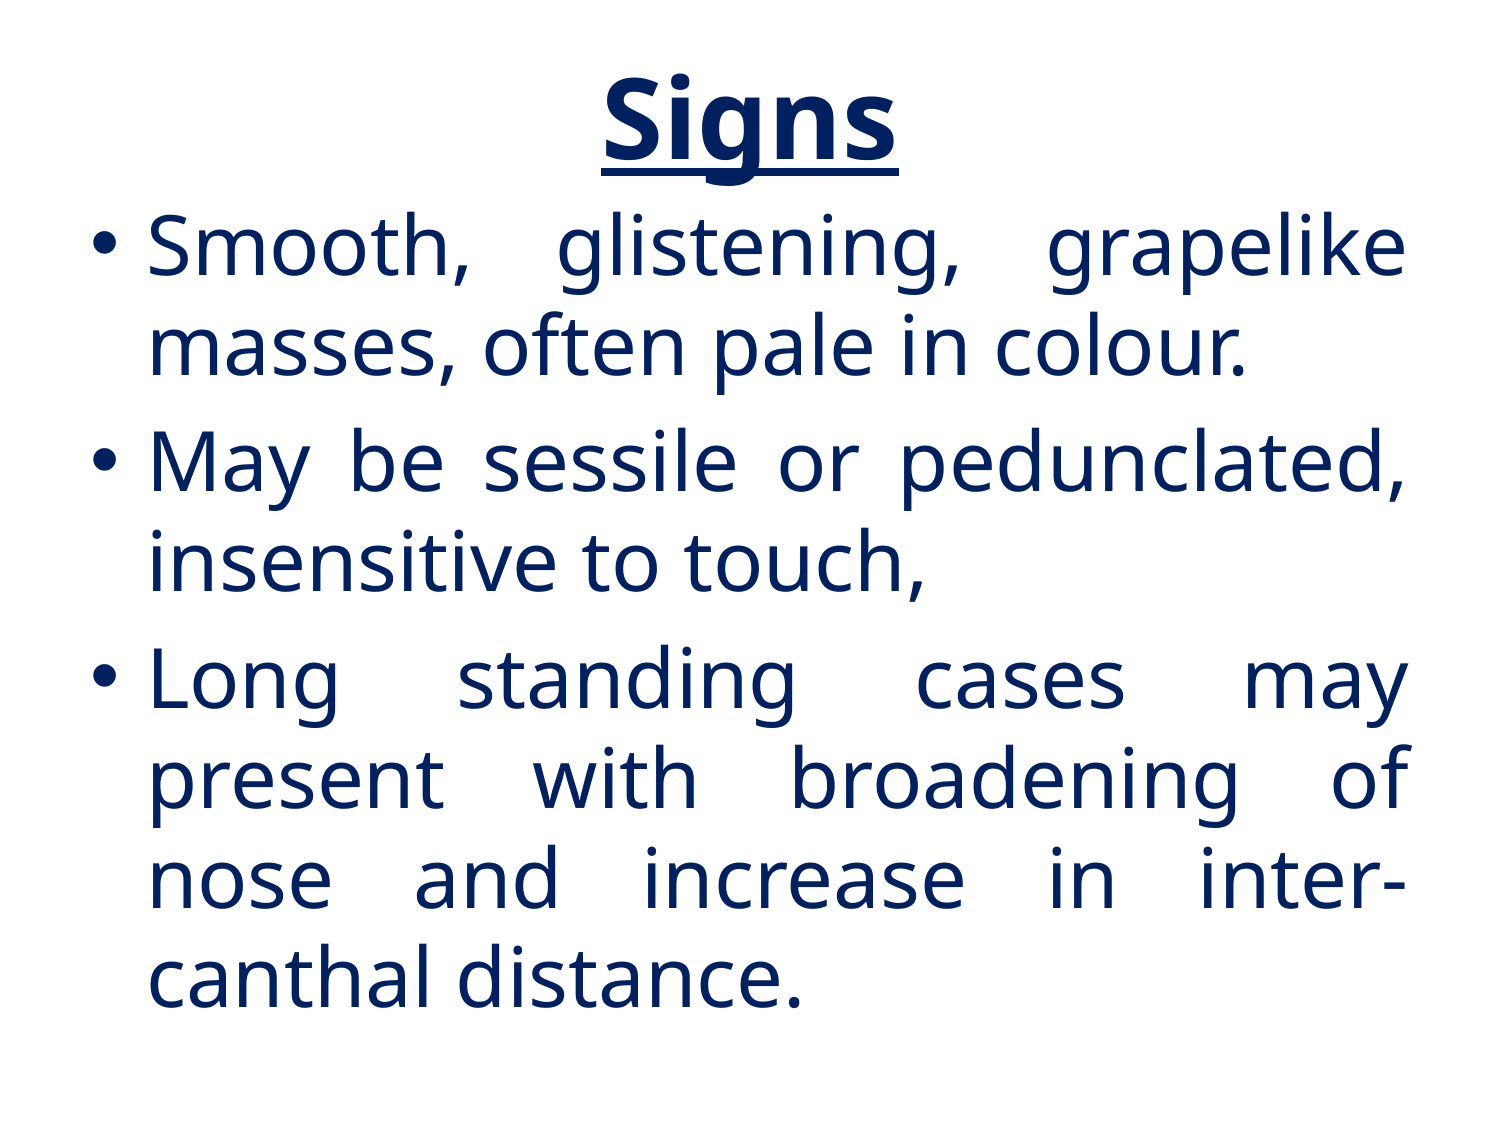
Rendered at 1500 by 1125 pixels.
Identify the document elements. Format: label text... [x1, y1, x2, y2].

title Signs [75, 45, 1425, 184]
list Smooth, glistening, grapelike masses, often pale in colour. May be sessile or pedunclated, insensitive to touch, Long standing cases may present with broadening of nose and increase in inter-canthal distance. [75, 184, 1425, 1047]
